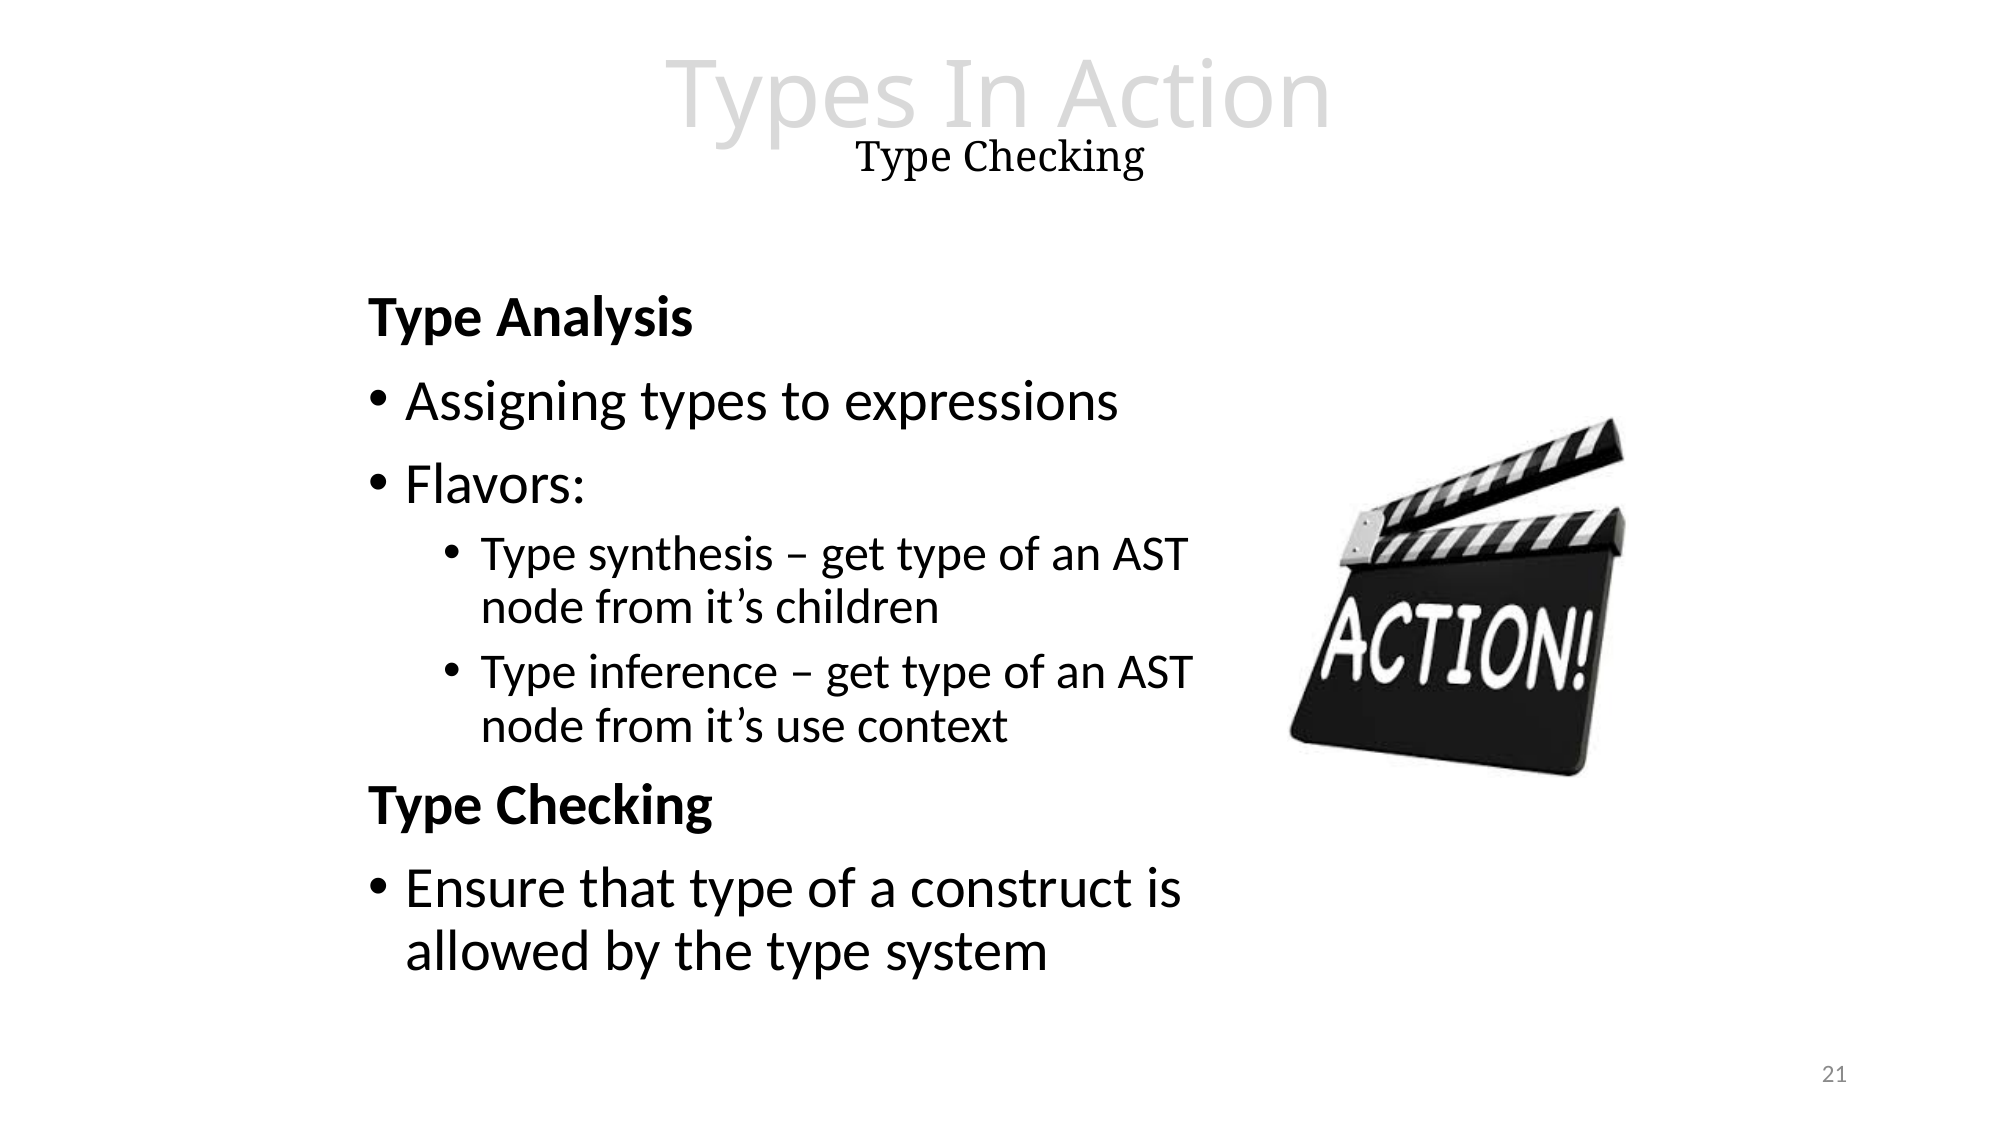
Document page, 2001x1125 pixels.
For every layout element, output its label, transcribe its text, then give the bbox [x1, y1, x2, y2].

slide_number 21 [1412, 1042, 1863, 1103]
list Type Analysis Assigning types to expressions Flavors: Type synthesis – get type of an AST node from it’s children Type inference – get type of an AST node from it’s use context Type Checking Ensure that type of a construct is allowed by the type system [353, 278, 1220, 993]
picture [1287, 416, 1629, 778]
title Types In Action Type Checking [353, 13, 1647, 231]
